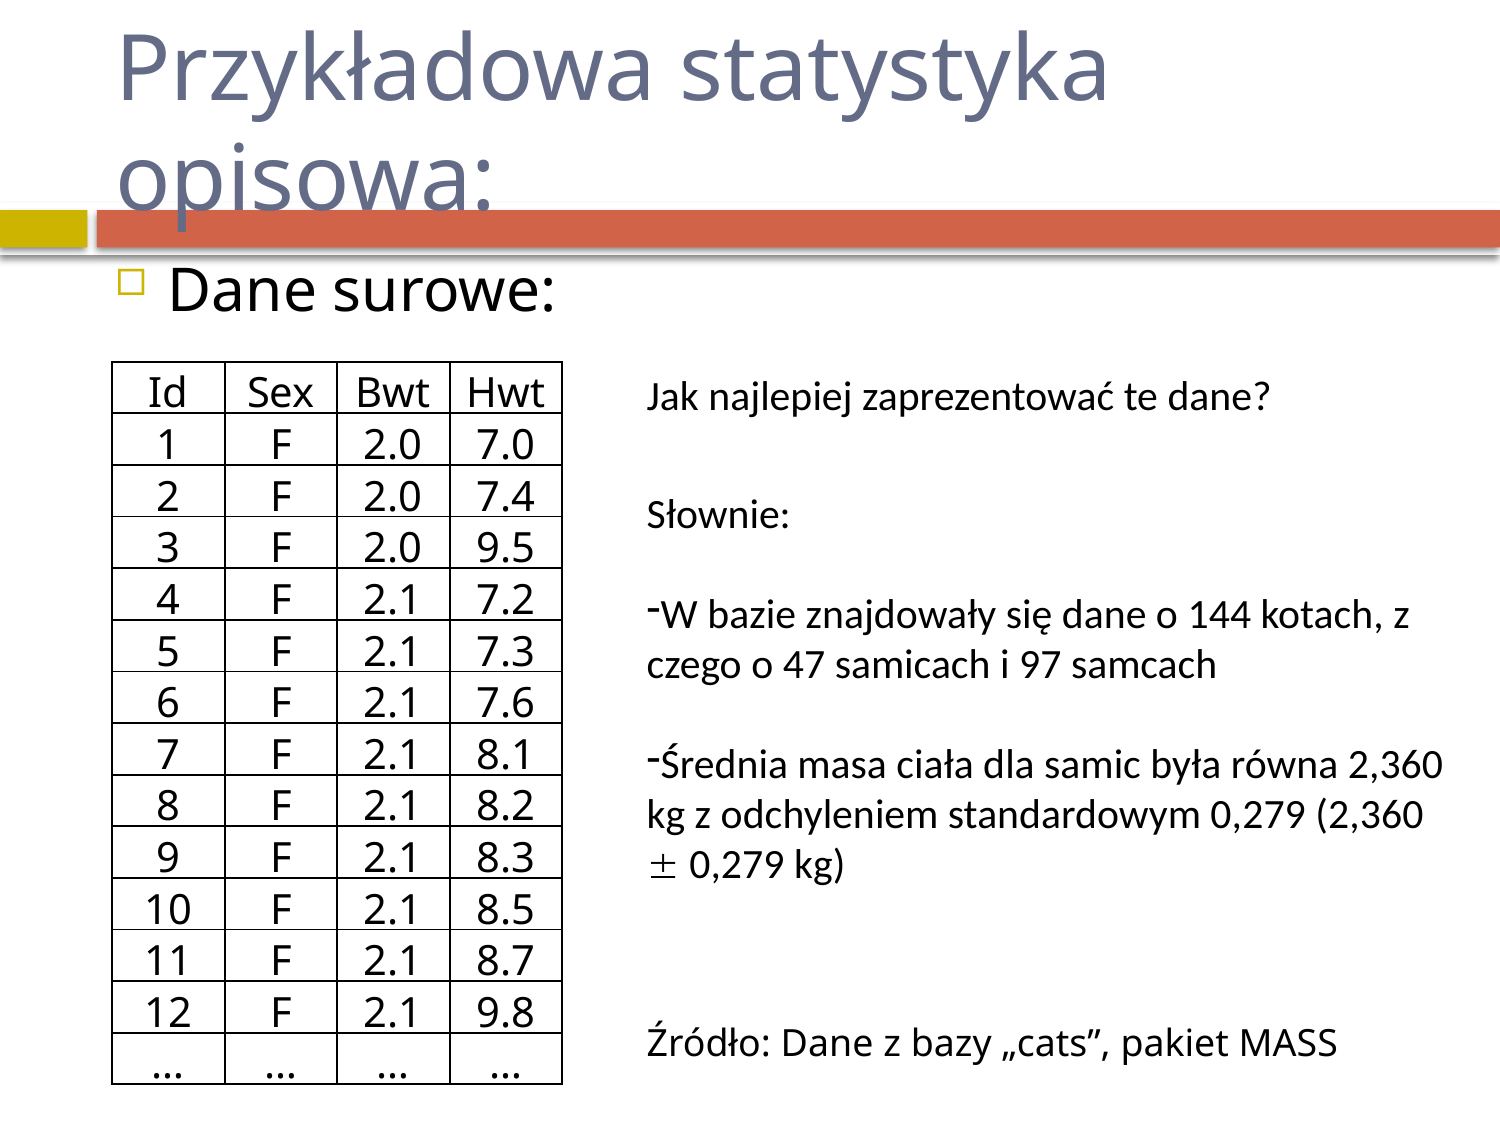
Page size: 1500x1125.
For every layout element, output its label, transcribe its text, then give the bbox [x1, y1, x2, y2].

table_header Bwt [338, 363, 449, 412]
table_cell F [226, 672, 336, 722]
table_cell 7.0 [451, 414, 561, 464]
table_cell 2.1 [338, 827, 449, 877]
table_cell 6 [113, 672, 224, 722]
table_cell F [226, 414, 336, 464]
table_cell 8 [113, 776, 224, 825]
table_header Sex [226, 363, 336, 412]
table_cell … [338, 1034, 449, 1083]
title Przykładowa statystyka opisowa: [100, 37, 1438, 200]
table_cell F [226, 776, 336, 825]
table_cell 2.1 [338, 930, 449, 980]
table_cell F [226, 517, 336, 567]
table_cell 9 [113, 827, 224, 877]
table_cell 2.1 [338, 672, 449, 722]
table_cell 2.0 [338, 414, 449, 464]
table_cell 2.1 [338, 879, 449, 929]
table_cell 2.1 [338, 776, 449, 825]
table_cell 8.2 [451, 776, 561, 825]
table_cell F [226, 879, 336, 929]
table_cell 2.1 [338, 982, 449, 1032]
table_cell 8.1 [451, 724, 561, 774]
table_cell F [226, 827, 336, 877]
table_cell 3 [113, 517, 224, 567]
table_cell 8.7 [451, 930, 561, 980]
table_cell 9.8 [451, 982, 561, 1032]
table_cell F [226, 982, 336, 1032]
table_cell 8.5 [451, 879, 561, 929]
table_cell 2.1 [338, 724, 449, 774]
table_cell … [113, 1034, 224, 1083]
table_cell 1 [113, 414, 224, 464]
text_box Źródło: Dane z bazy „cats”, pakiet MASS [631, 1011, 1376, 1072]
table_cell F [226, 569, 336, 619]
table_header Id [113, 363, 224, 412]
table_header Hwt [451, 363, 561, 412]
table_cell 2.0 [338, 466, 449, 516]
table_cell 11 [113, 930, 224, 980]
table_cell … [226, 1034, 336, 1083]
table_cell 12 [113, 982, 224, 1032]
table_cell 7 [113, 724, 224, 774]
table_cell 7.3 [451, 621, 561, 671]
table_cell 9.5 [451, 517, 561, 567]
table_cell … [451, 1034, 561, 1083]
table_cell F [226, 466, 336, 516]
table_cell 4 [113, 569, 224, 619]
table_cell 5 [113, 621, 224, 671]
table_cell 2.0 [338, 517, 449, 567]
table_cell F [226, 621, 336, 671]
table_cell 2 [113, 466, 224, 516]
list Dane surowe: [100, 243, 1438, 367]
table_cell 7.6 [451, 672, 561, 722]
table_cell 2.1 [338, 621, 449, 671]
table_cell 10 [113, 879, 224, 929]
text_box Słownie: W bazie znajdowały się dane o 144 kotach, z czego o 47 samicach i 97 samcach Średnia masa ciała dla samic była równa 2,360 kg z odchyleniem standardowym 0,279 (2,360  0,279 kg) [631, 479, 1459, 895]
table_cell 7.2 [451, 569, 561, 619]
table_cell F [226, 930, 336, 980]
table_cell 2.1 [338, 569, 449, 619]
table_cell 8.3 [451, 827, 561, 877]
table_cell F [226, 724, 336, 774]
table_cell 7.4 [451, 466, 561, 516]
text_box Jak najlepiej zaprezentować te dane? [631, 361, 1353, 427]
